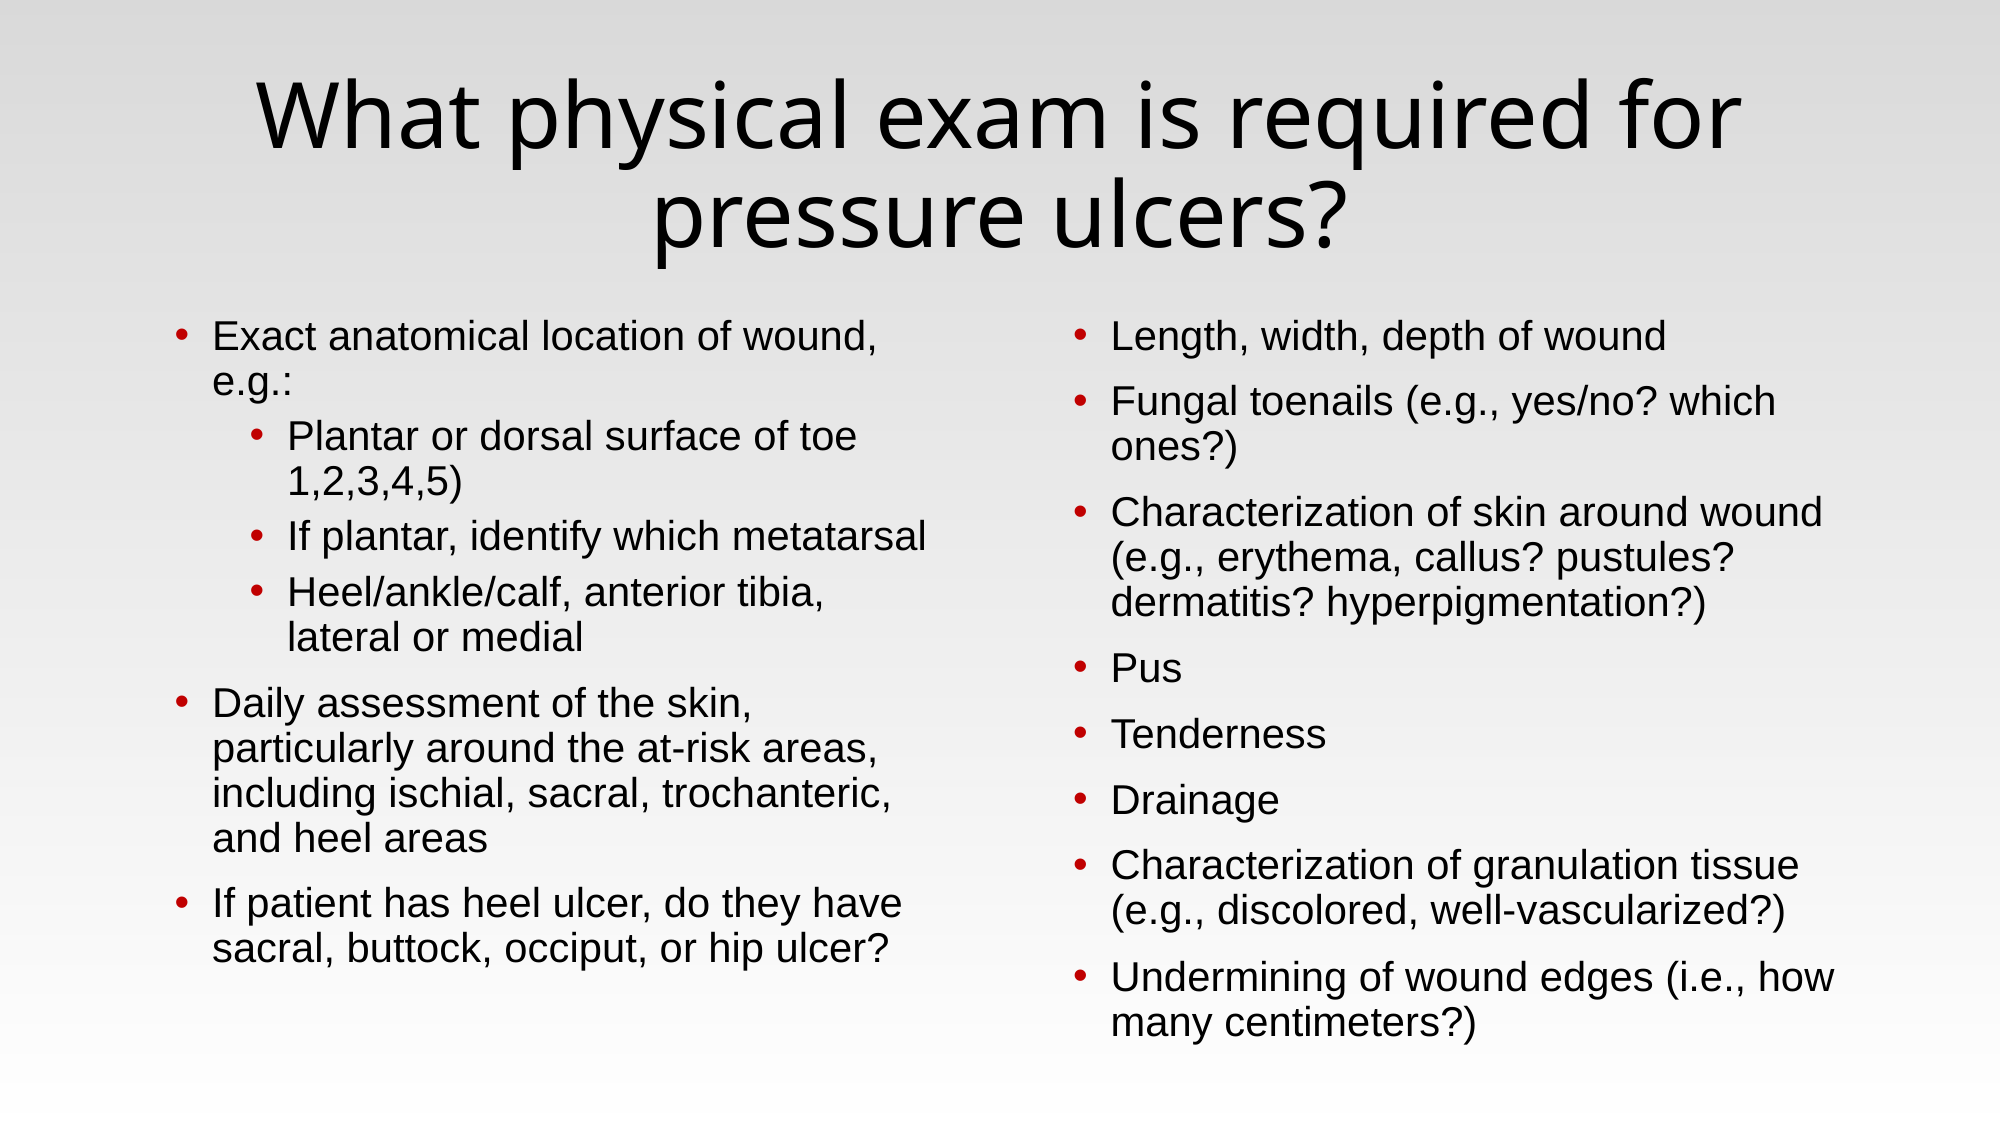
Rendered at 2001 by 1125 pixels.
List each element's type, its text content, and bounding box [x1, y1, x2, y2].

list Exact anatomical location of wound, e.g.: Plantar or dorsal surface of toe 1,2,3,4,5) If plantar, identify which metatarsal Heel/ankle/calf, anterior tibia, lateral or medial Daily assessment of the skin, particularly around the at-risk areas, including ischial, sacral, trochanteric, and heel areas If patient has heel ulcer, do they have sacral, buttock, occiput, or hip ulcer? [159, 306, 964, 1021]
text_box Length, width, depth of wound Fungal toenails (e.g., yes/no? which ones?) Characterization of skin around wound (e.g., erythema, callus? pustules? dermatitis? hyperpigmentation?) Pus Tenderness Drainage Characterization of granulation tissue (e.g., discolored, well-vascularized?) Undermining of wound edges (i.e., how many centimeters?) [1058, 306, 1863, 1021]
title What physical exam is required for pressure ulcers? [137, 59, 1863, 278]
